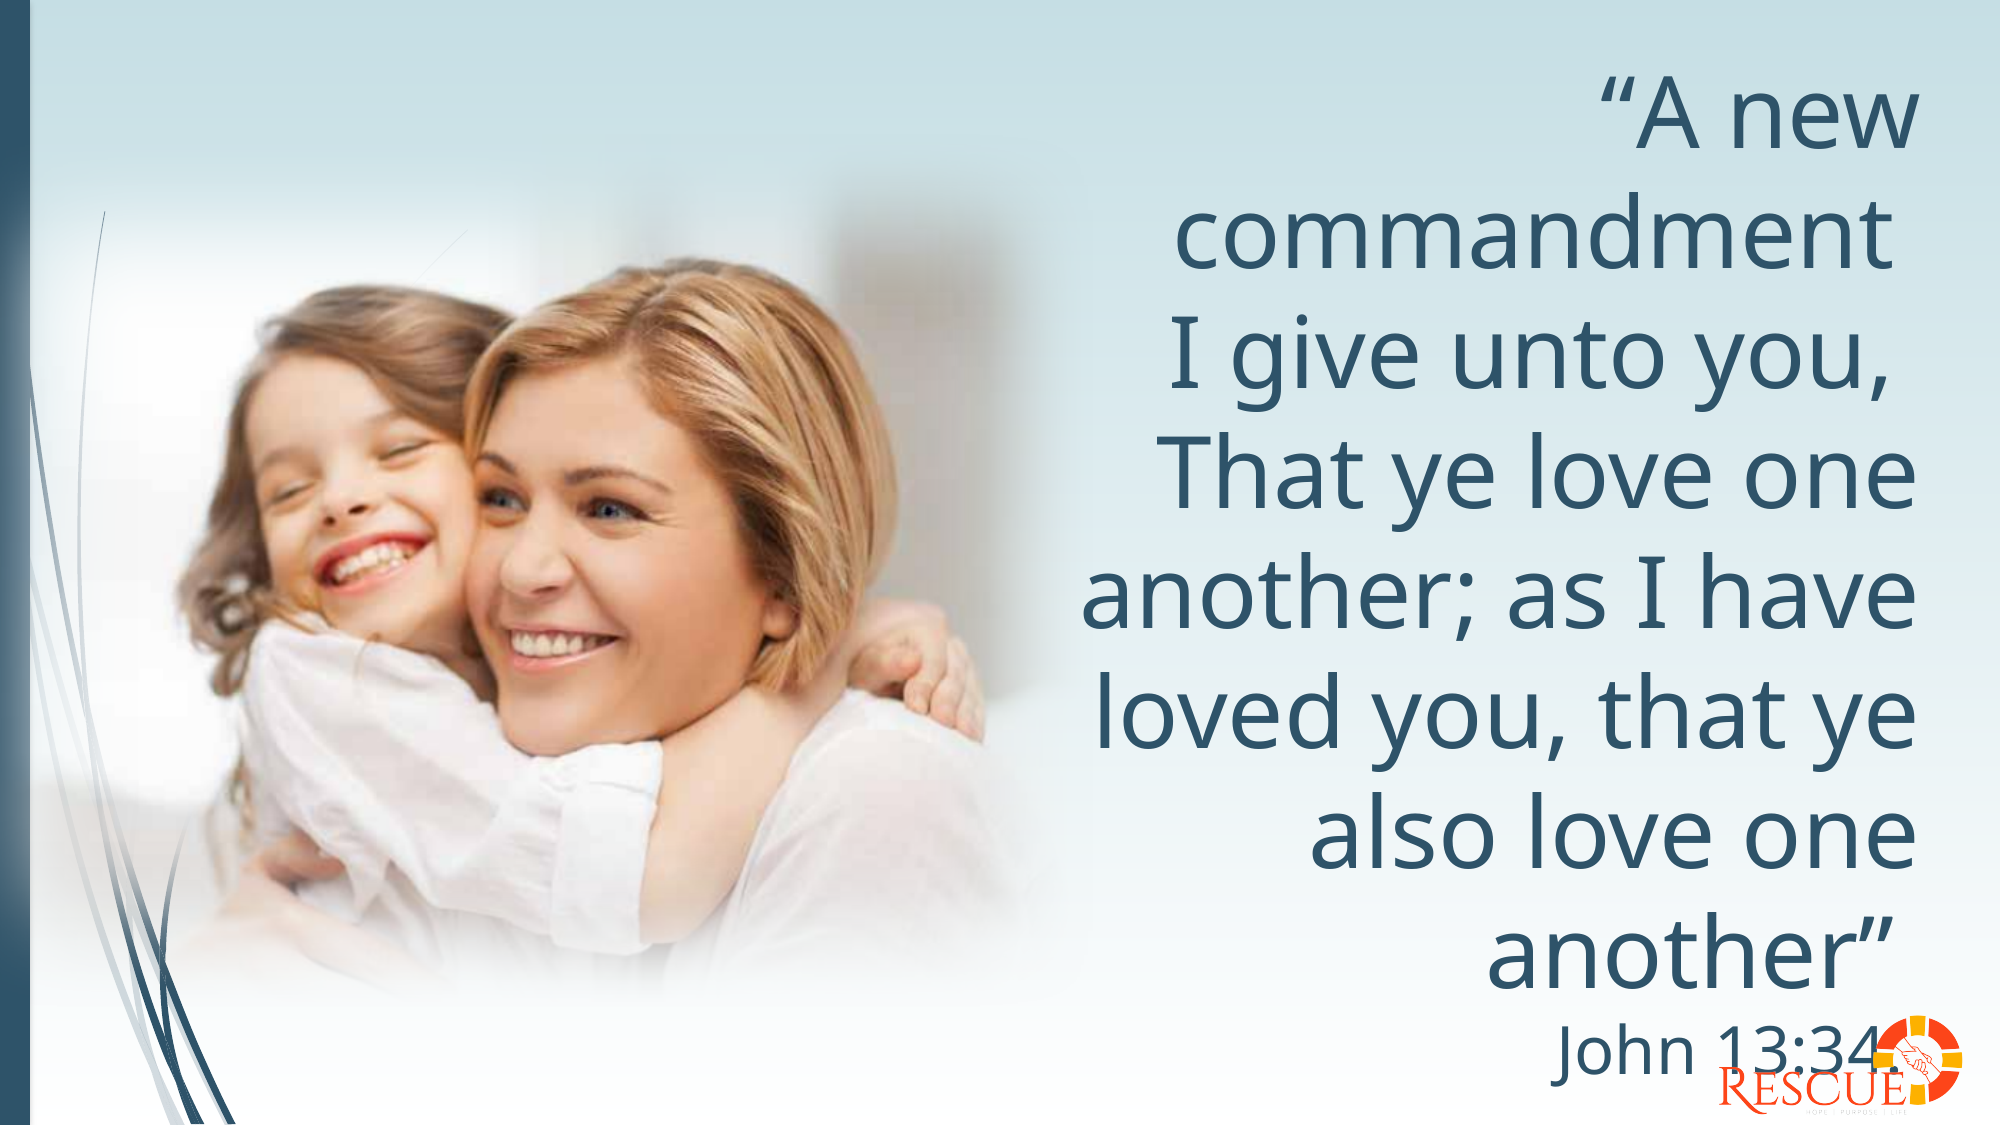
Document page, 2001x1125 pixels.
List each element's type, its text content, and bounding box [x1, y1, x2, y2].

picture [1714, 1010, 1969, 1123]
text_box “A new commandment I give unto you, That ye love one another; as I have loved you, that ye also love one another” John 13:34. [906, 41, 1936, 1096]
picture [0, 129, 1098, 1012]
